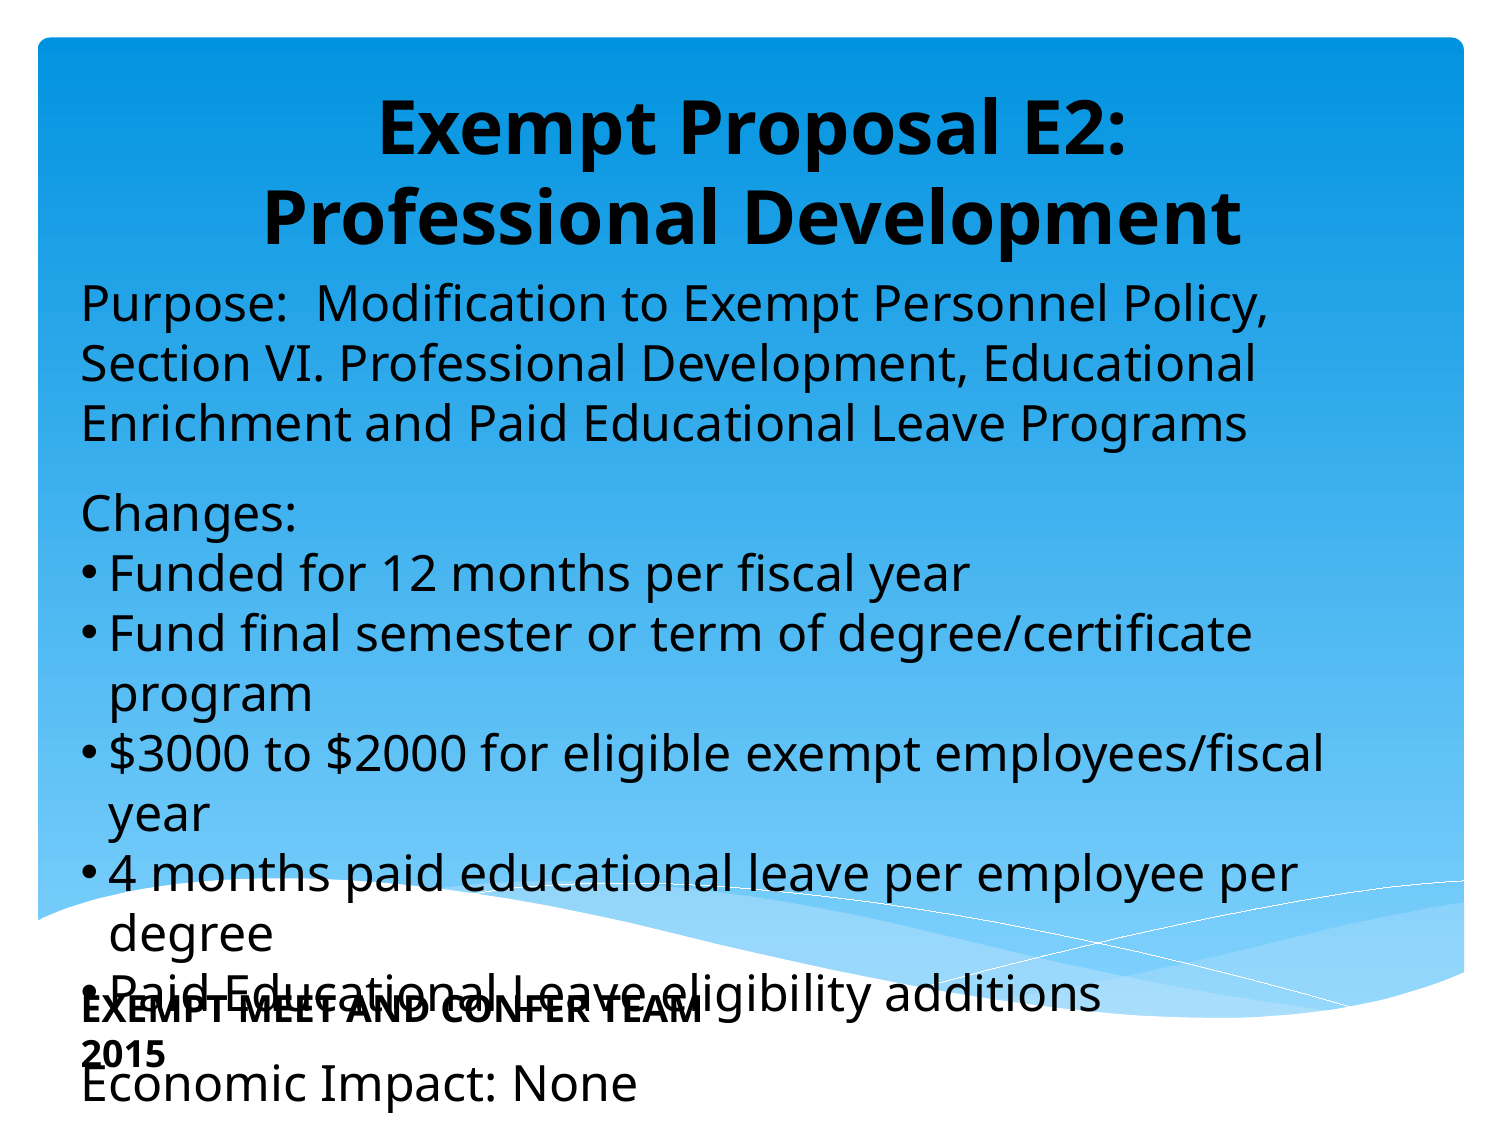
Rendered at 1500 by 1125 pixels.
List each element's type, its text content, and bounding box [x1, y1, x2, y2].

text_box Purpose: Modification to Exempt Personnel Policy, Section VI. Professional Development, Educational Enrichment and Paid Educational Leave Programs Changes: Funded for 12 months per fiscal year Fund final semester or term of degree/certificate program $3000 to $2000 for eligible exempt employees/fiscal year 4 months paid educational leave per employee per degree Paid Educational Leave eligibility additions Economic Impact: None [65, 263, 1446, 1125]
text_box EXEMPT MEET AND CONFER TEAM 2015 [65, 977, 753, 1082]
subtitle Exempt Proposal E2: Professional Development [227, 71, 1278, 263]
